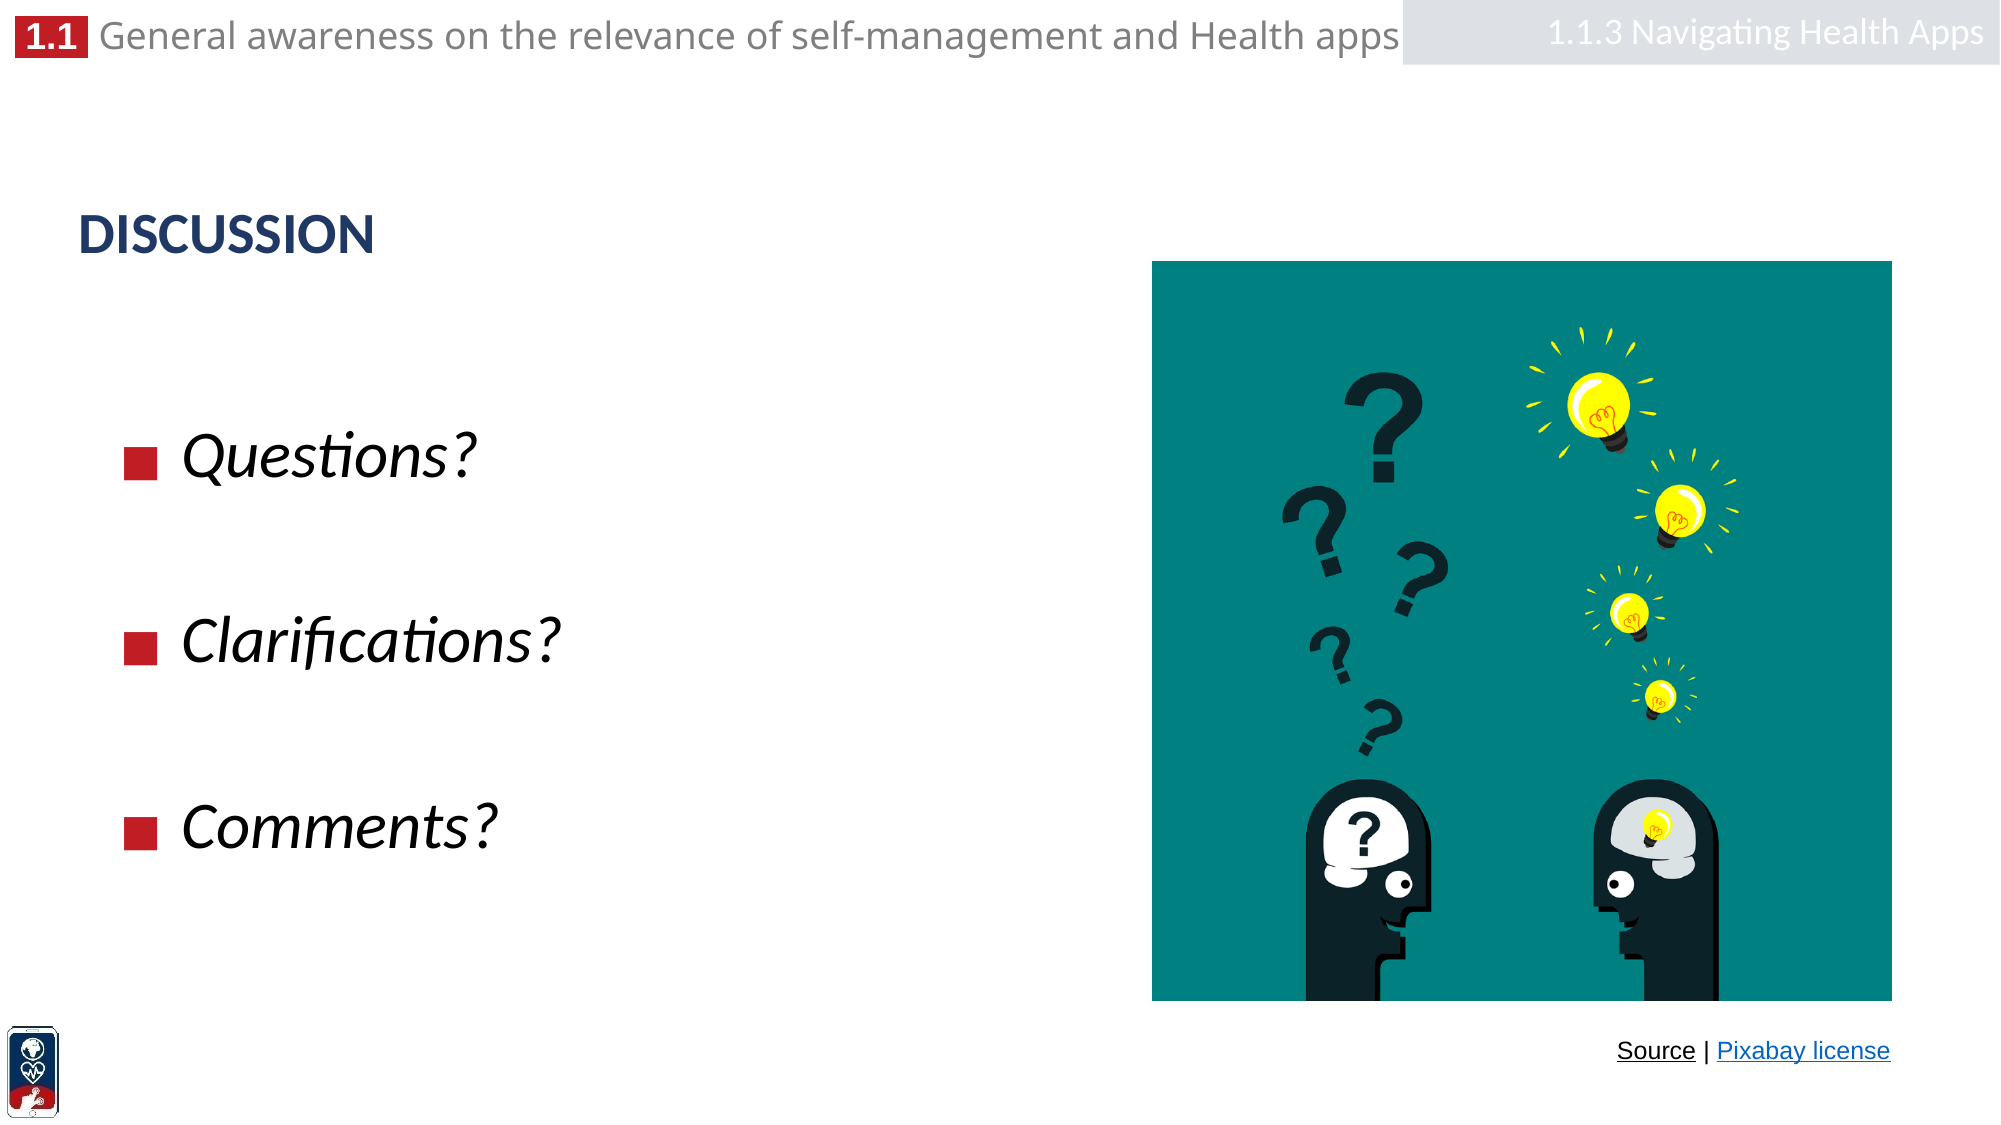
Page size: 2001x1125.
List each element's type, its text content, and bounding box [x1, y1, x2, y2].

text_box 1.1.3 Navigating Health Apps [1403, 0, 2000, 65]
text_box Questions? Clarifications? Comments? [91, 403, 1906, 1050]
picture [7, 1026, 59, 1118]
text_box Source | Pixabay license [1510, 1027, 1906, 1072]
title DISCUSSION [63, 129, 1789, 277]
picture [1151, 260, 1893, 1002]
